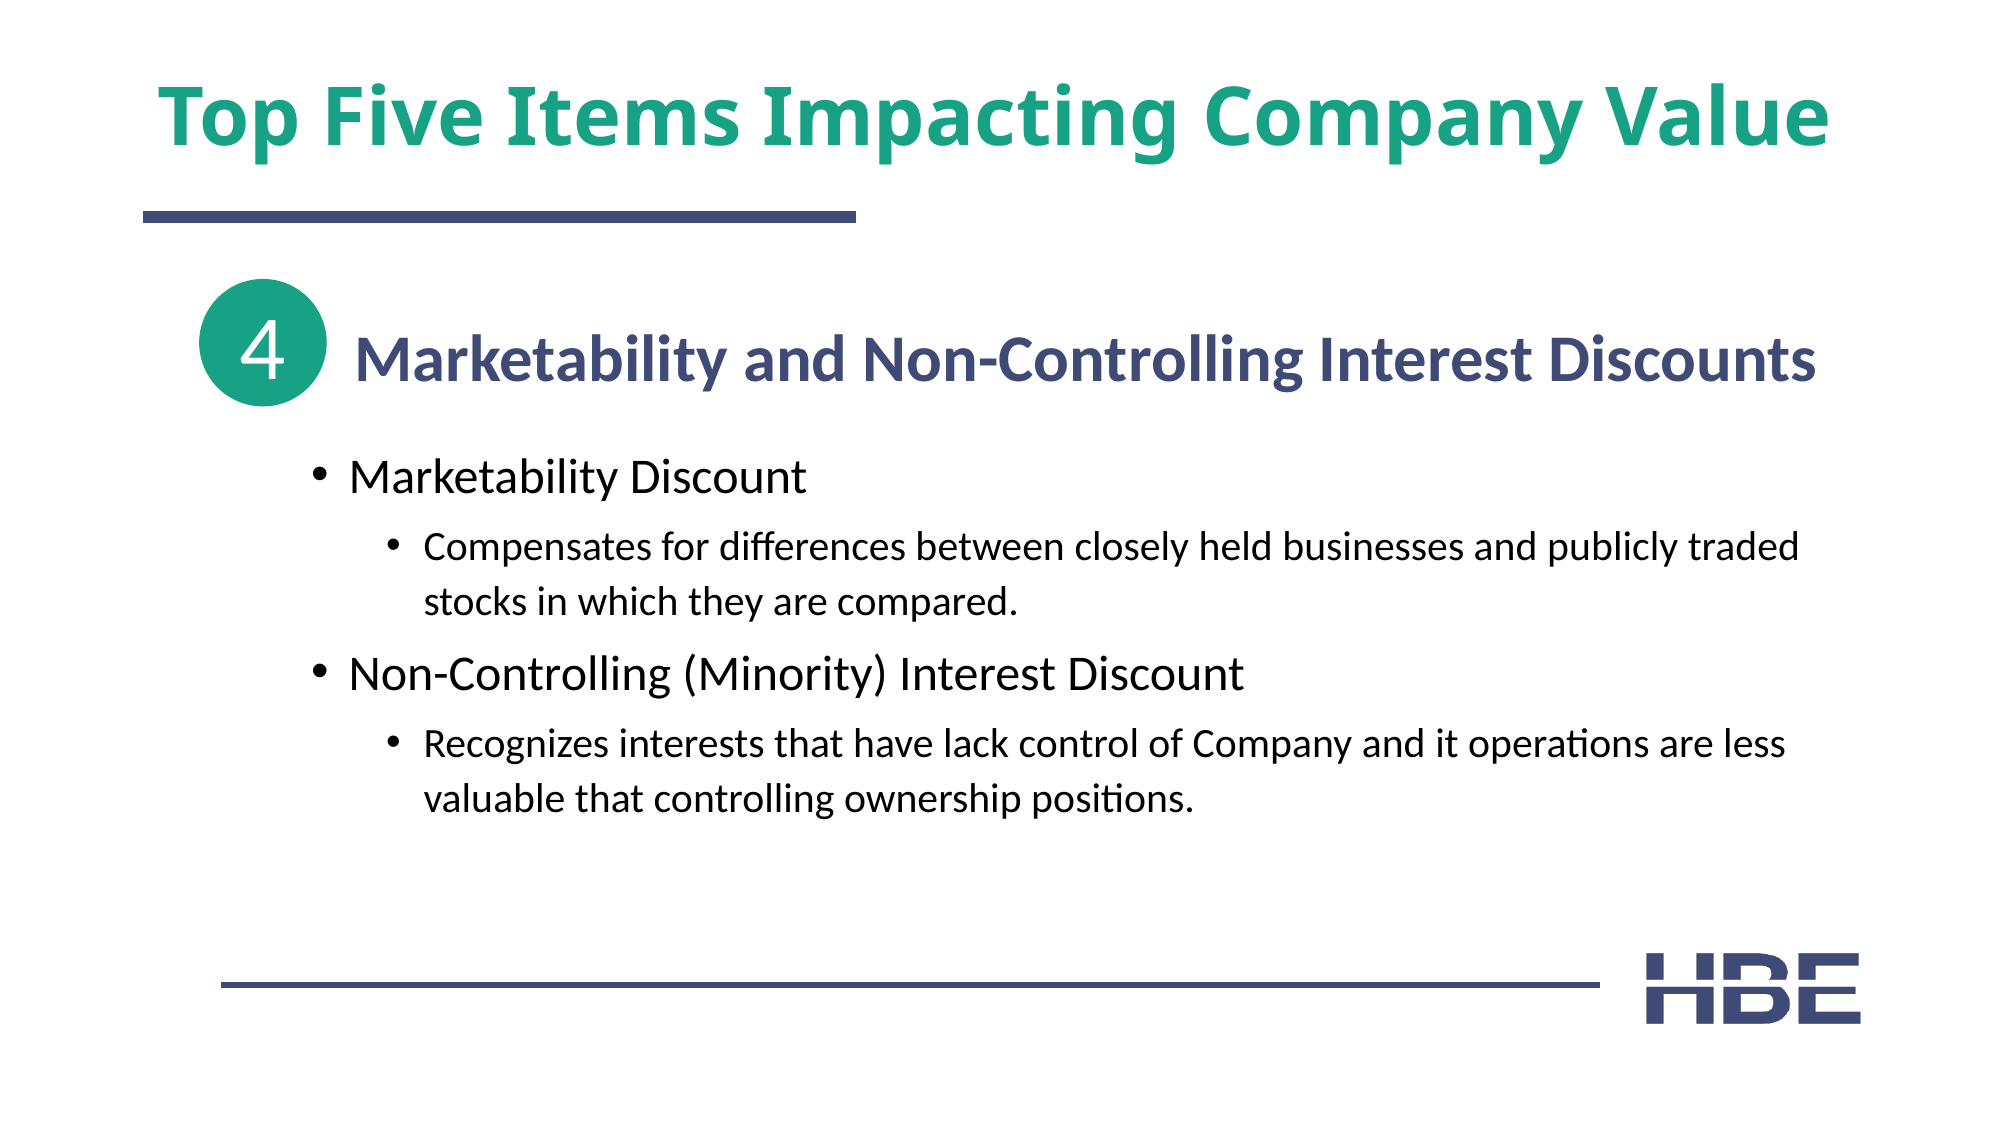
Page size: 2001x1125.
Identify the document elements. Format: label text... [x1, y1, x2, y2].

text_box 4 [198, 277, 328, 408]
text_box Marketability and Non-Controlling Interest Discounts [339, 298, 1969, 387]
picture [1642, 953, 1863, 1024]
list Marketability Discount Compensates for differences between closely held businesses and publicly traded stocks in which they are compared. Non-Controlling (Minority) Interest Discount Recognizes interests that have lack control of Company and it operations are less valuable that controlling ownership positions. [221, 430, 1863, 934]
title Top Five Items Impacting Company Value [142, 59, 1863, 180]
